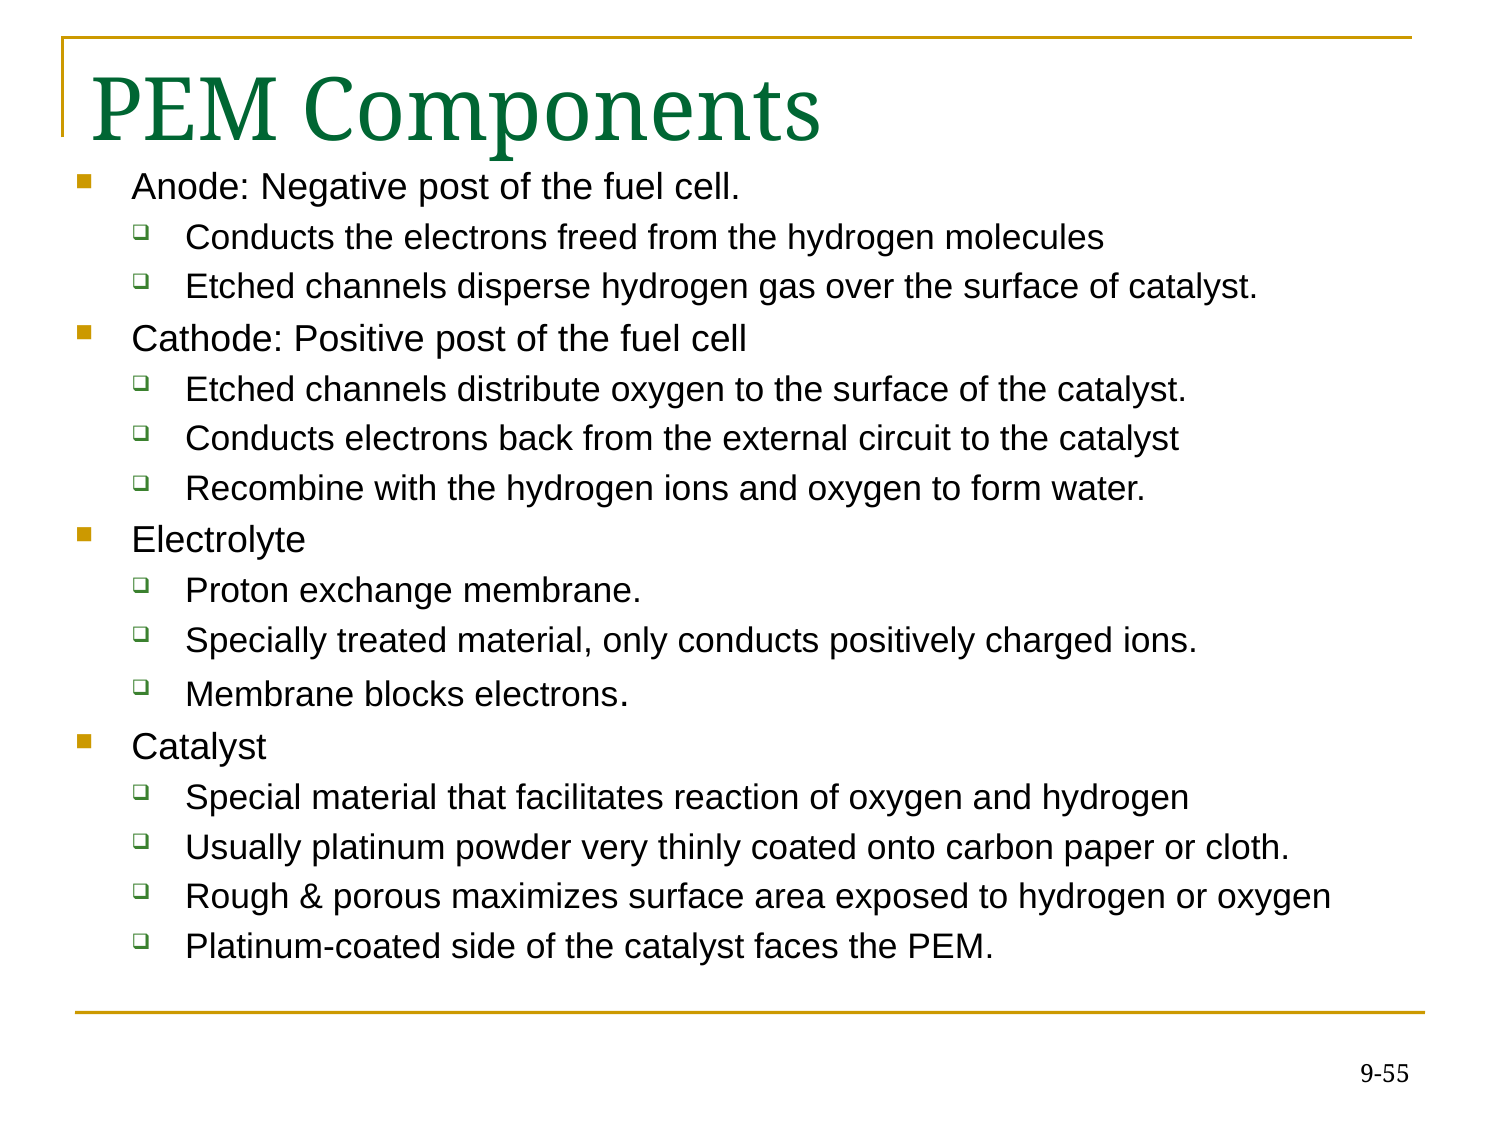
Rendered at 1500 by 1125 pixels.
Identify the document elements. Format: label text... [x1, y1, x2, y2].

title PEM Components [75, 45, 1425, 233]
list Anode: Negative post of the fuel cell. Conducts the electrons freed from the hydrogen molecules Etched channels disperse hydrogen gas over the surface of catalyst. Cathode: Positive post of the fuel cell Etched channels distribute oxygen to the surface of the catalyst. Conducts electrons back from the external circuit to the catalyst Recombine with the hydrogen ions and oxygen to form water. Electrolyte Proton exchange membrane. Specially treated material, only conducts positively charged ions. Membrane blocks electrons. Catalyst Special material that facilitates reaction of oxygen and hydrogen Usually platinum powder very thinly coated onto carbon paper or cloth. Rough & porous maximizes surface area exposed to hydrogen or oxygen Platinum-coated side of the catalyst faces the PEM. [60, 154, 1420, 716]
slide_number 9-55 [1074, 1023, 1426, 1100]
